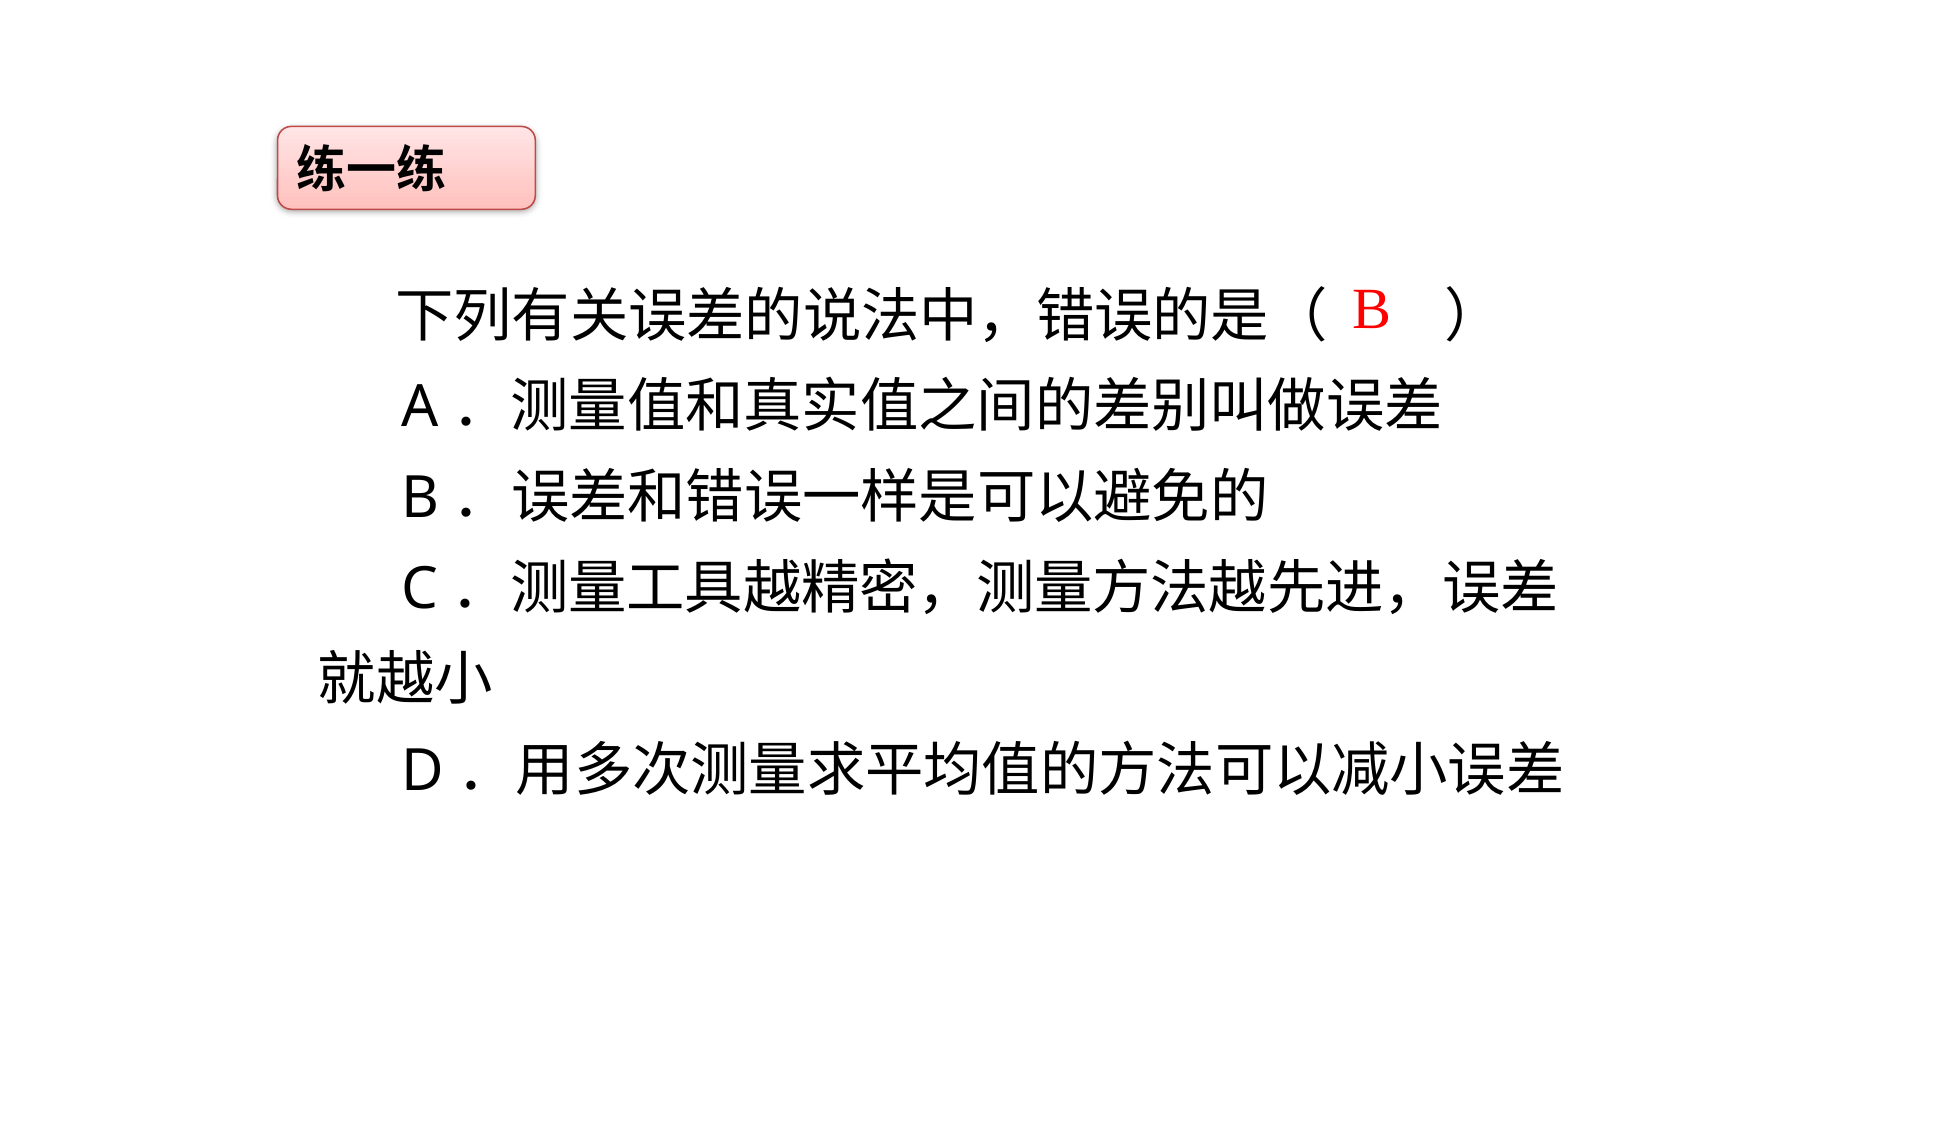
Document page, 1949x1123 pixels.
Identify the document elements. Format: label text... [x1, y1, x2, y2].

text_box 下列有关误差的说法中，错误的是（ ） A．测量值和真实值之间的差别叫做误差 B．误差和错误一样是可以避免的 C．测量工具越精密，测量方法越先进，误差就越小 D．用多次测量求平均值的方法可以减小误差 [303, 249, 1620, 810]
text_box B [1337, 263, 1438, 348]
text_box 练一练 [276, 125, 537, 211]
